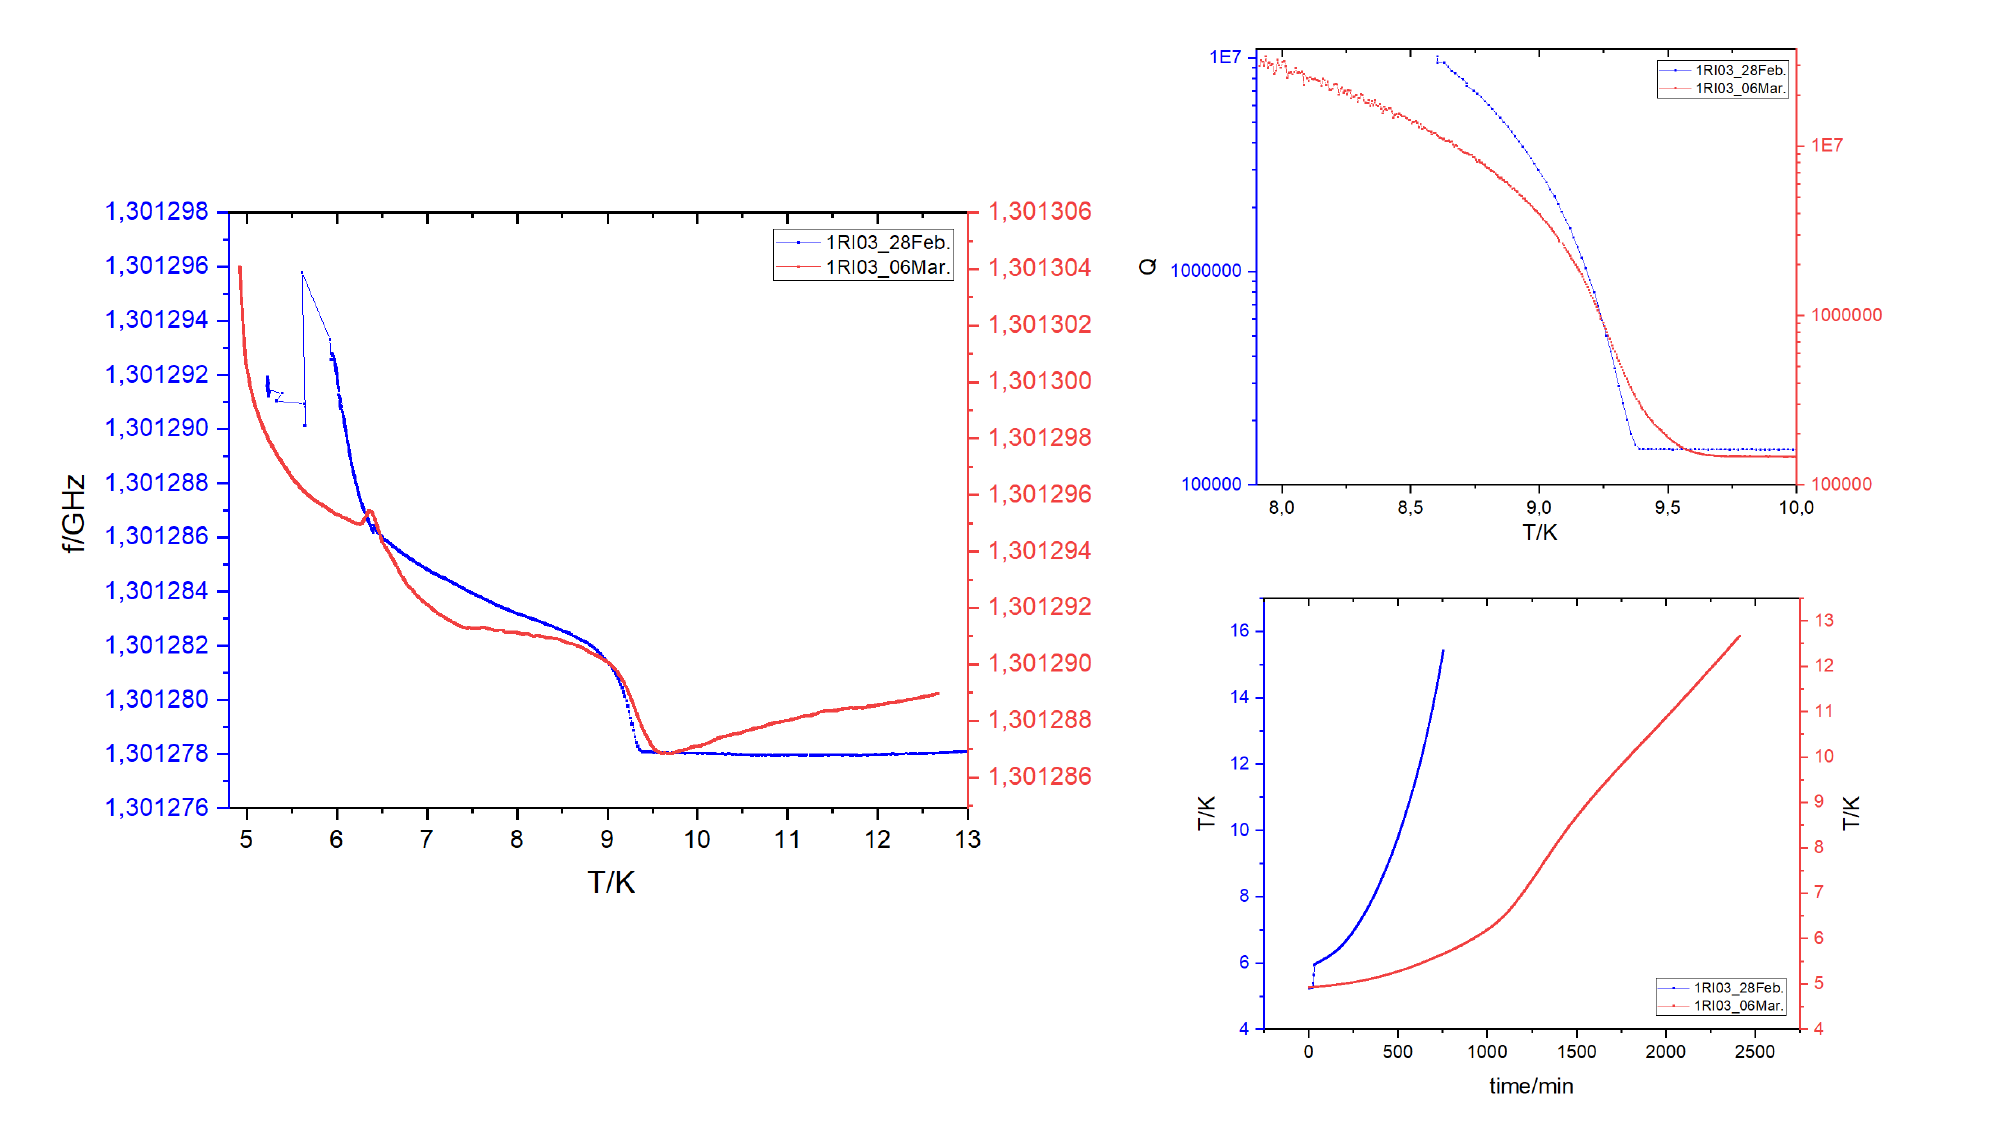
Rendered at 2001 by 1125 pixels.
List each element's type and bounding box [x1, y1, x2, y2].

picture [1192, 581, 1866, 1101]
picture [51, 179, 1104, 909]
picture [1136, 33, 1884, 544]
